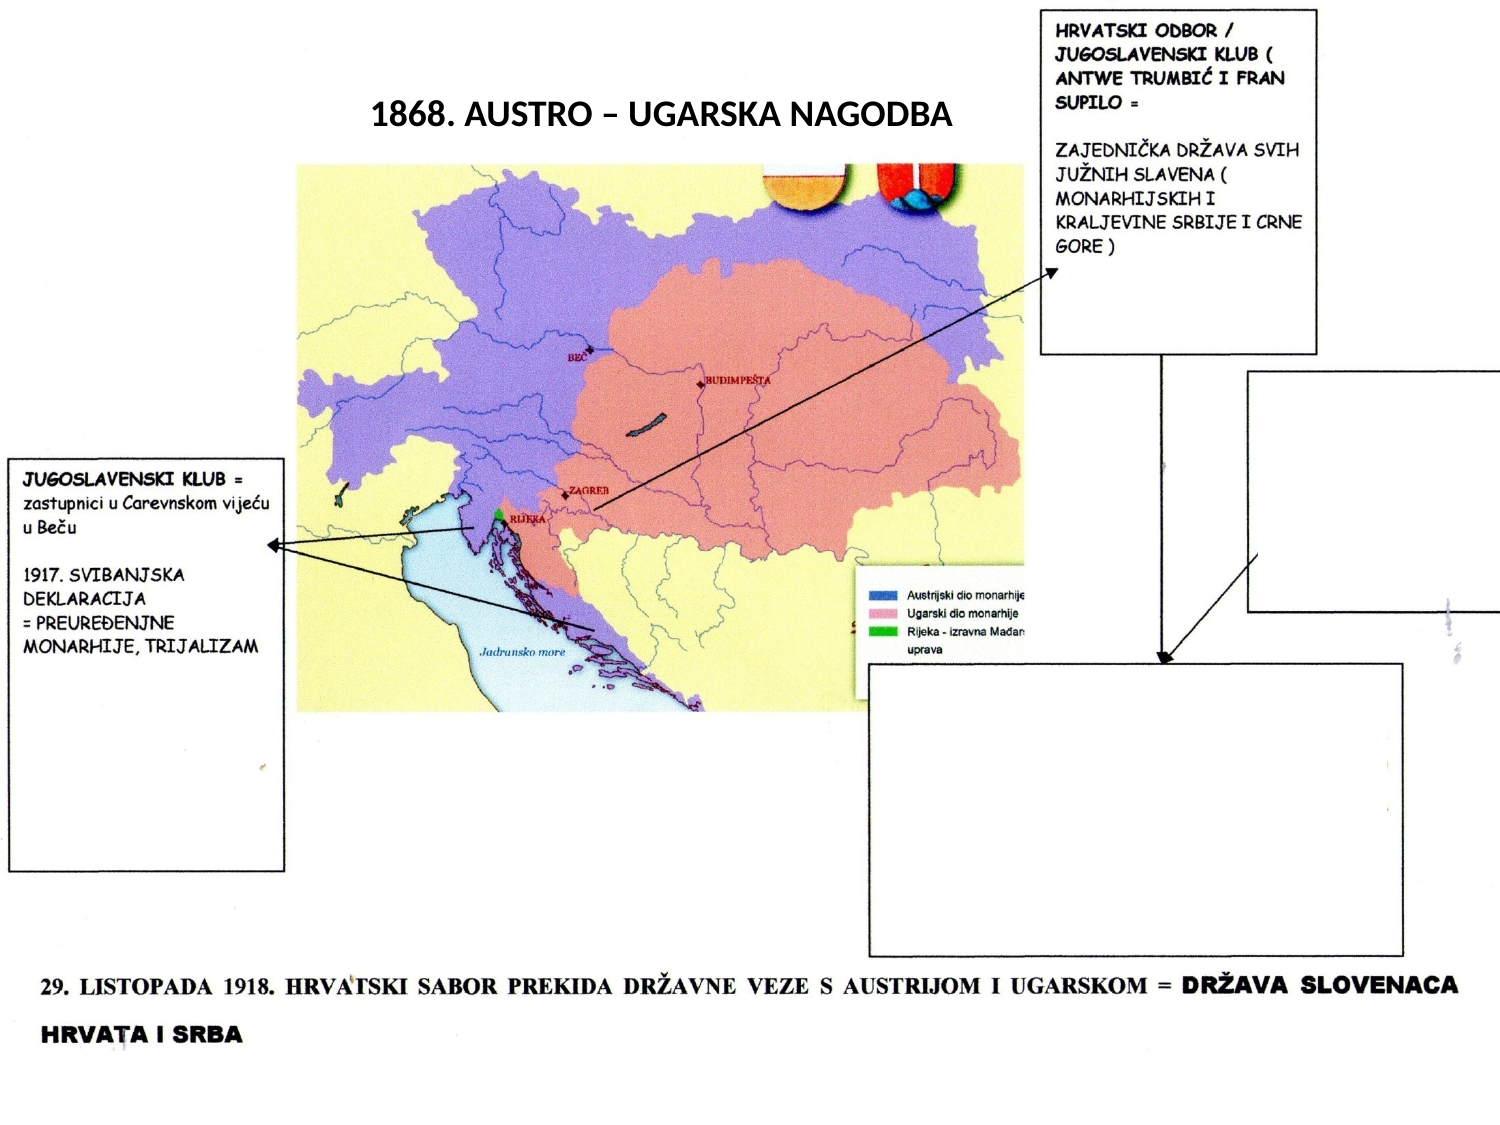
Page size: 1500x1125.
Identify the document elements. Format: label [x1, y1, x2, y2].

list [0, 0, 1500, 1051]
